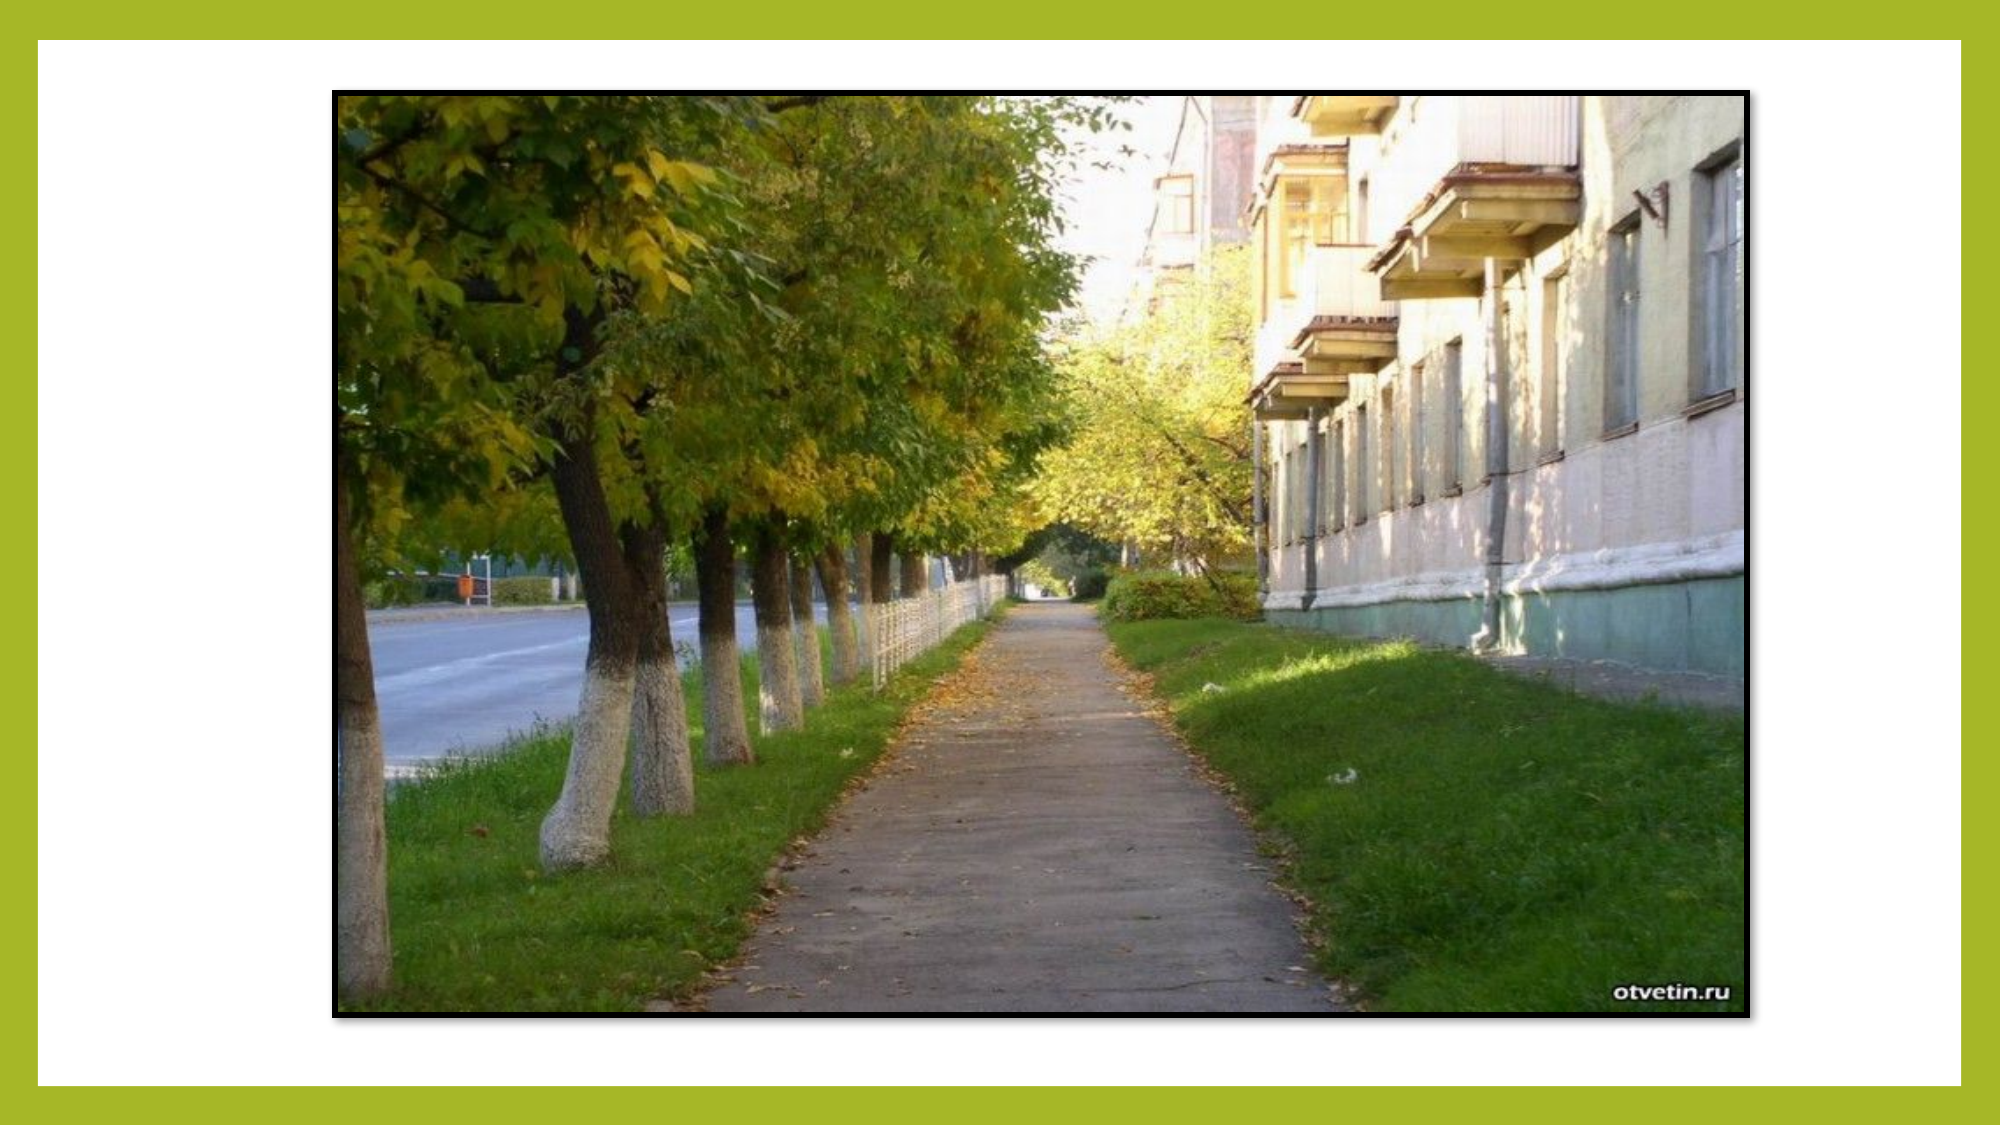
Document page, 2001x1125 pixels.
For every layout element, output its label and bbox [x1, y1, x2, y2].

picture [337, 95, 1745, 1013]
